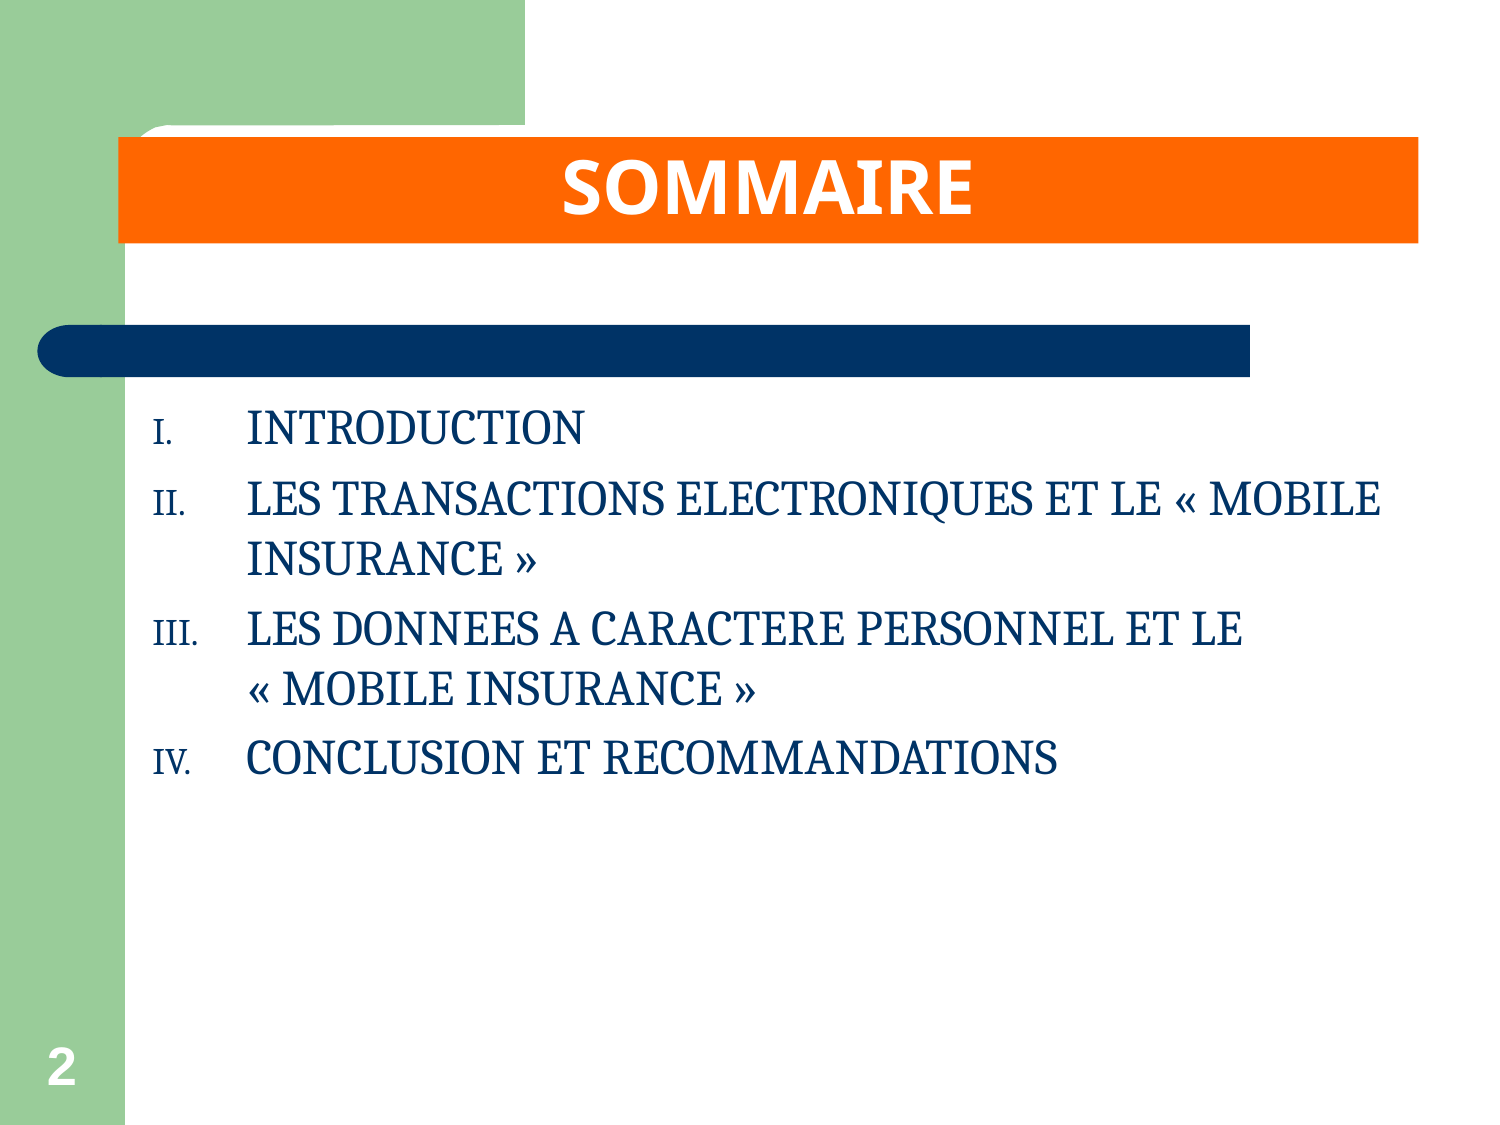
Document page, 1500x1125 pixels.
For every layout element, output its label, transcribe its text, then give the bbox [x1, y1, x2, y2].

slide_number 2 [13, 1023, 111, 1105]
list INTRODUCTION LES TRANSACTIONS ELECTRONIQUES ET LE « MOBILE INSURANCE » LES DONNEES A CARACTERE PERSONNEL ET LE « MOBILE INSURANCE » CONCLUSION ET RECOMMANDATIONS [137, 387, 1400, 1107]
title SOMMAIRE [118, 136, 1419, 244]
